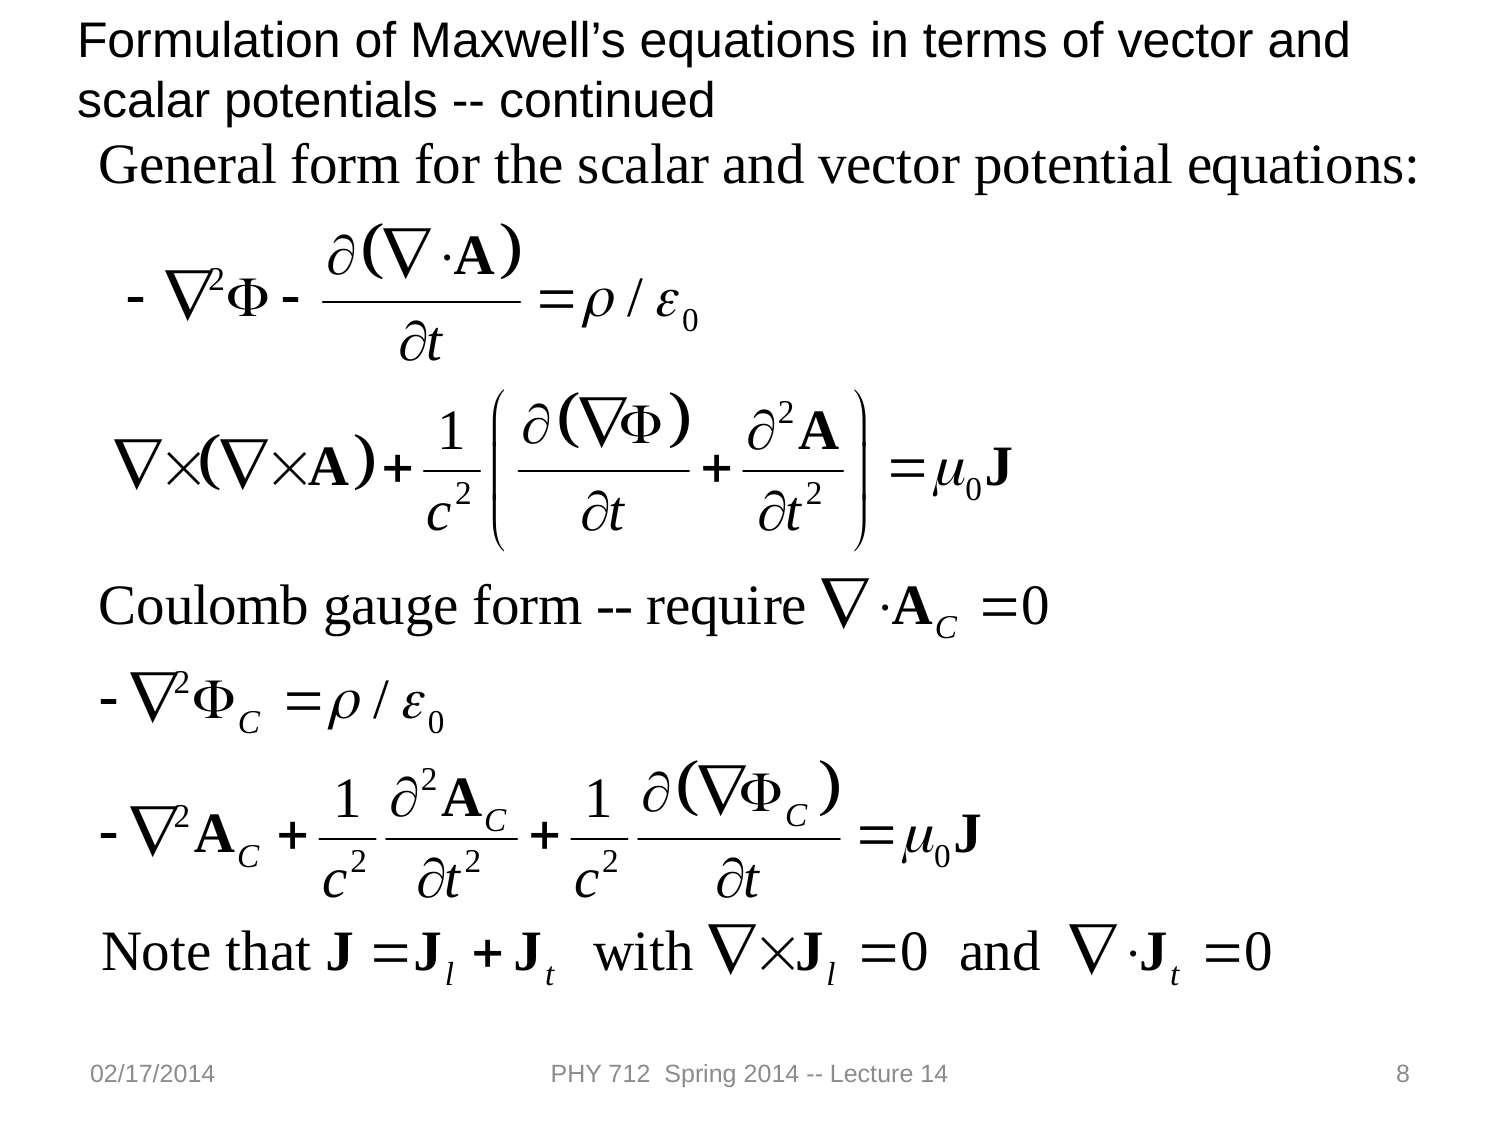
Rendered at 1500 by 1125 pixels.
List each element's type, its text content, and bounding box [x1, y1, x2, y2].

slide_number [75, 1042, 425, 1103]
text_box Formulation of Maxwell’s equations in terms of vector and scalar potentials -- continued [62, 0, 1413, 135]
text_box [90, 134, 1426, 1001]
slide_number 8 [1074, 1042, 1425, 1103]
footer PHY 712 Spring 2014 -- Lecture 14 [512, 1042, 988, 1103]
